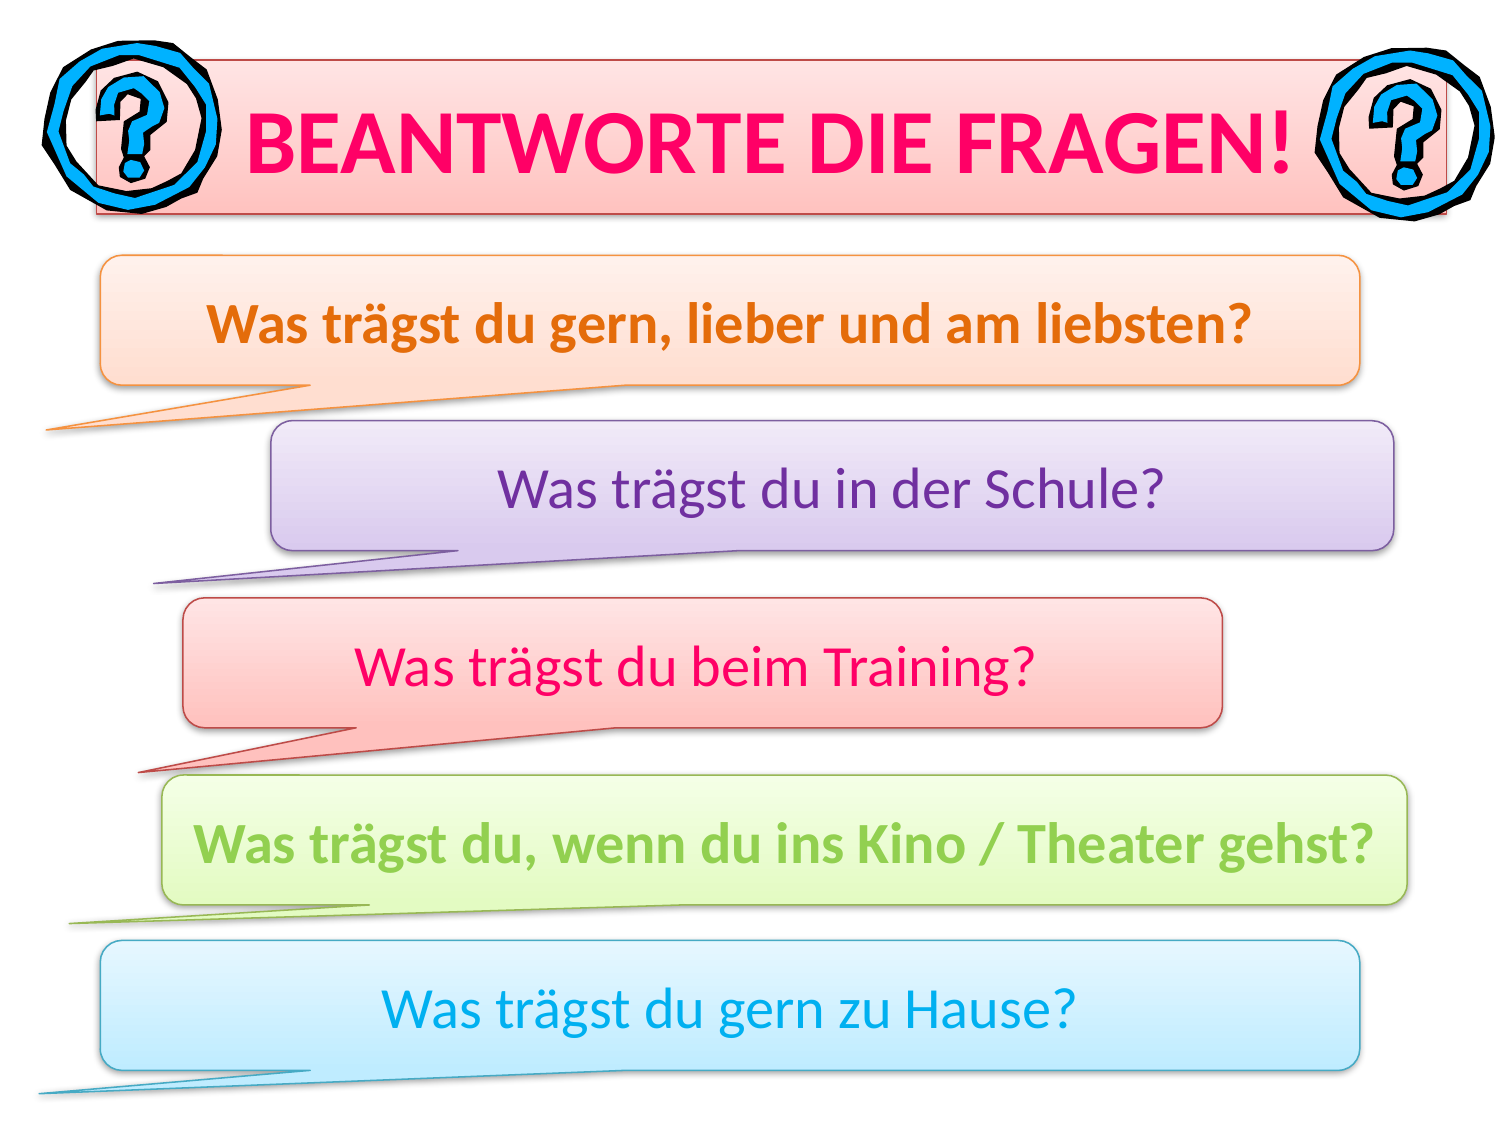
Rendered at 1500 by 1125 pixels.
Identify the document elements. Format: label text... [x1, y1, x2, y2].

text_box Beantworte die Fragen! [226, 59, 1309, 215]
text_box Was trägst du beim Training? [137, 597, 1224, 774]
text_box Was trägst du, wenn du ins Kino / Theater gehst? [68, 774, 1408, 925]
text_box Was trägst du gern, lieber und am liebsten? [45, 254, 1361, 431]
text_box Was trägst du gern zu Hause? [38, 939, 1361, 1095]
picture [41, 40, 223, 215]
text_box Was trägst du in der Schule? [152, 419, 1395, 585]
picture [1314, 47, 1496, 222]
